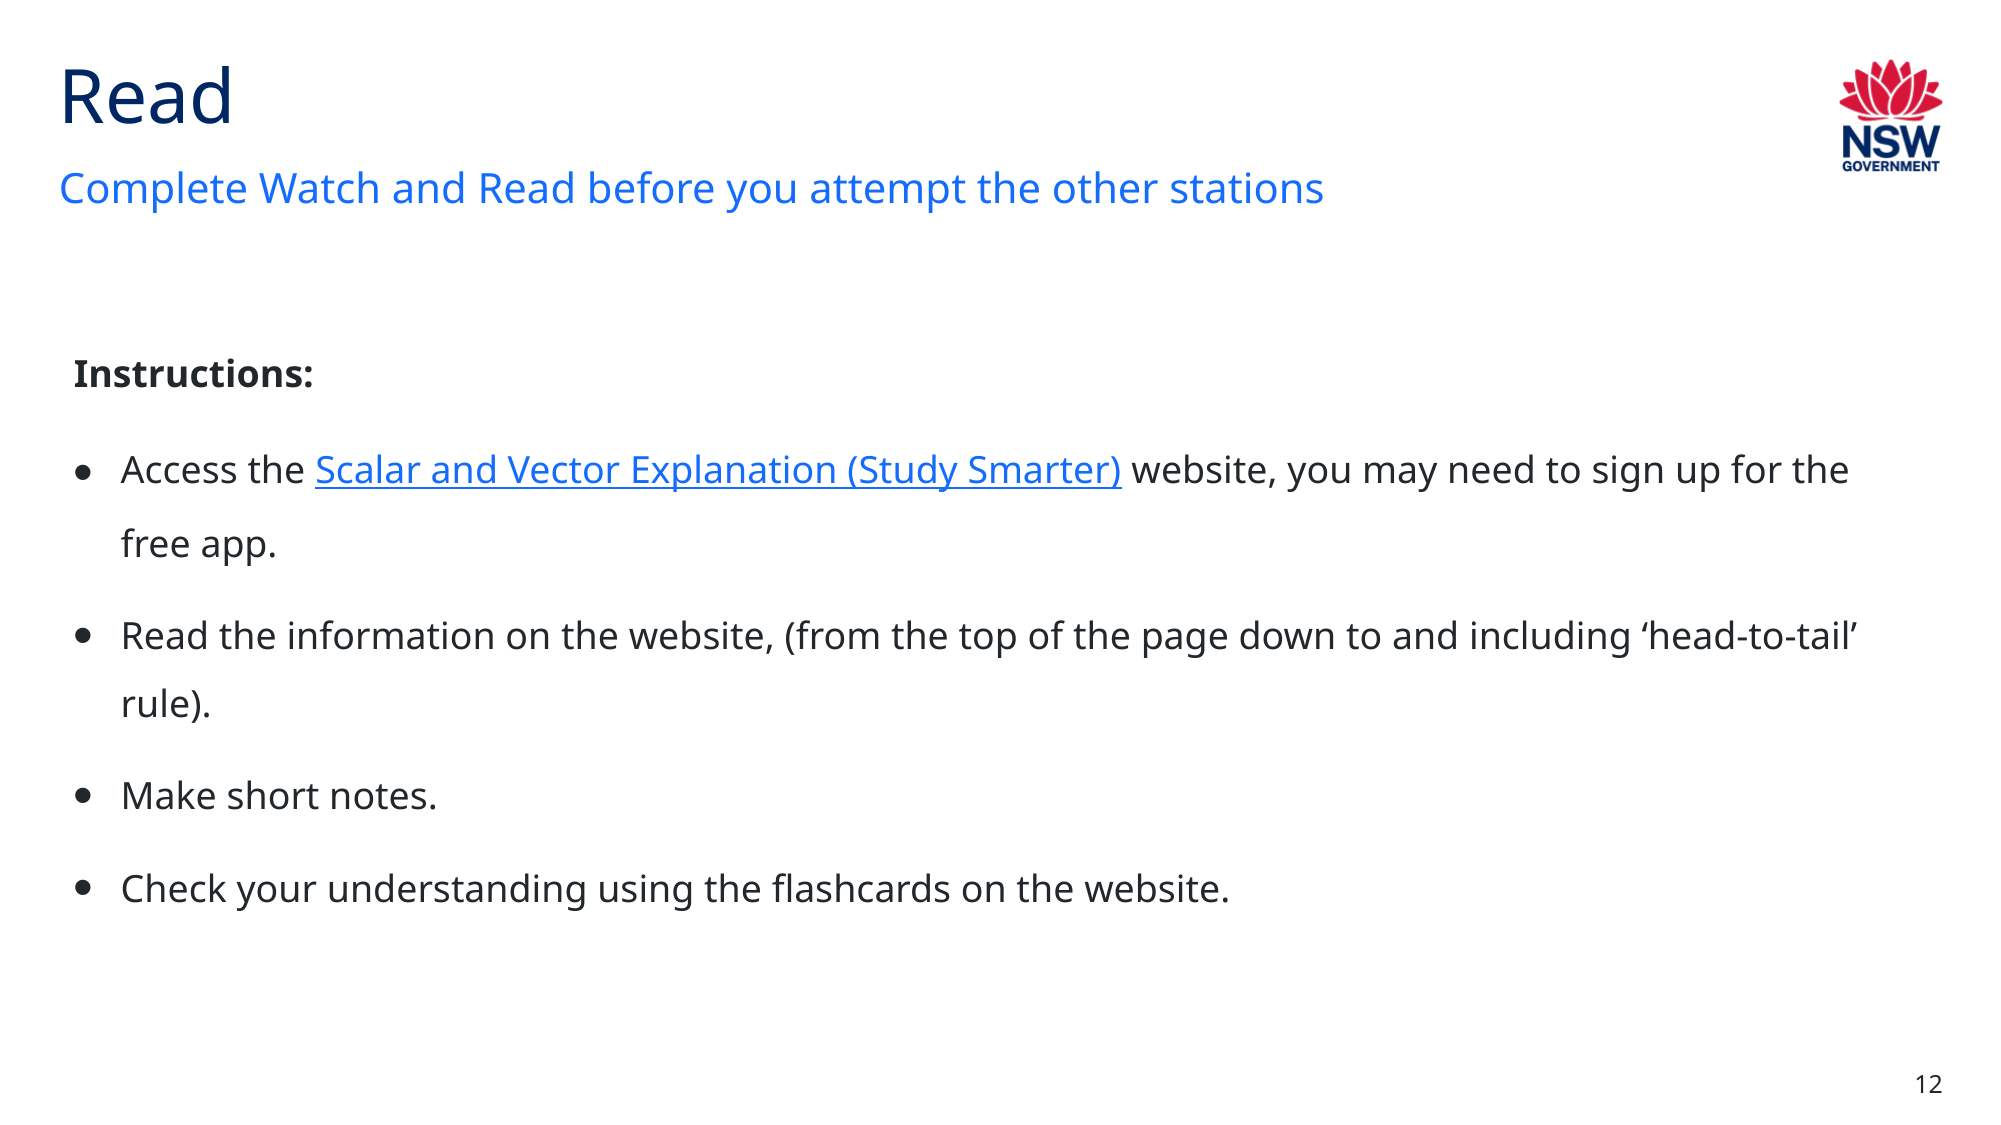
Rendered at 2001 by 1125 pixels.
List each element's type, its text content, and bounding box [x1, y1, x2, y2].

picture [1839, 59, 1943, 172]
title Read [59, 59, 1713, 149]
slide_number 12 [1824, 1068, 1943, 1099]
list Complete Watch and Read before you attempt the other stations [59, 161, 1713, 212]
text_box Instructions: Access the Scalar and Vector Explanation (Study Smarter) website, you may need to sign up for the free app. Read the information on the website, (from the top of the page down to and including ‘head-to-tail’ rule). Make short notes. Check your understanding using the flashcards on the website. [58, 320, 1943, 918]
